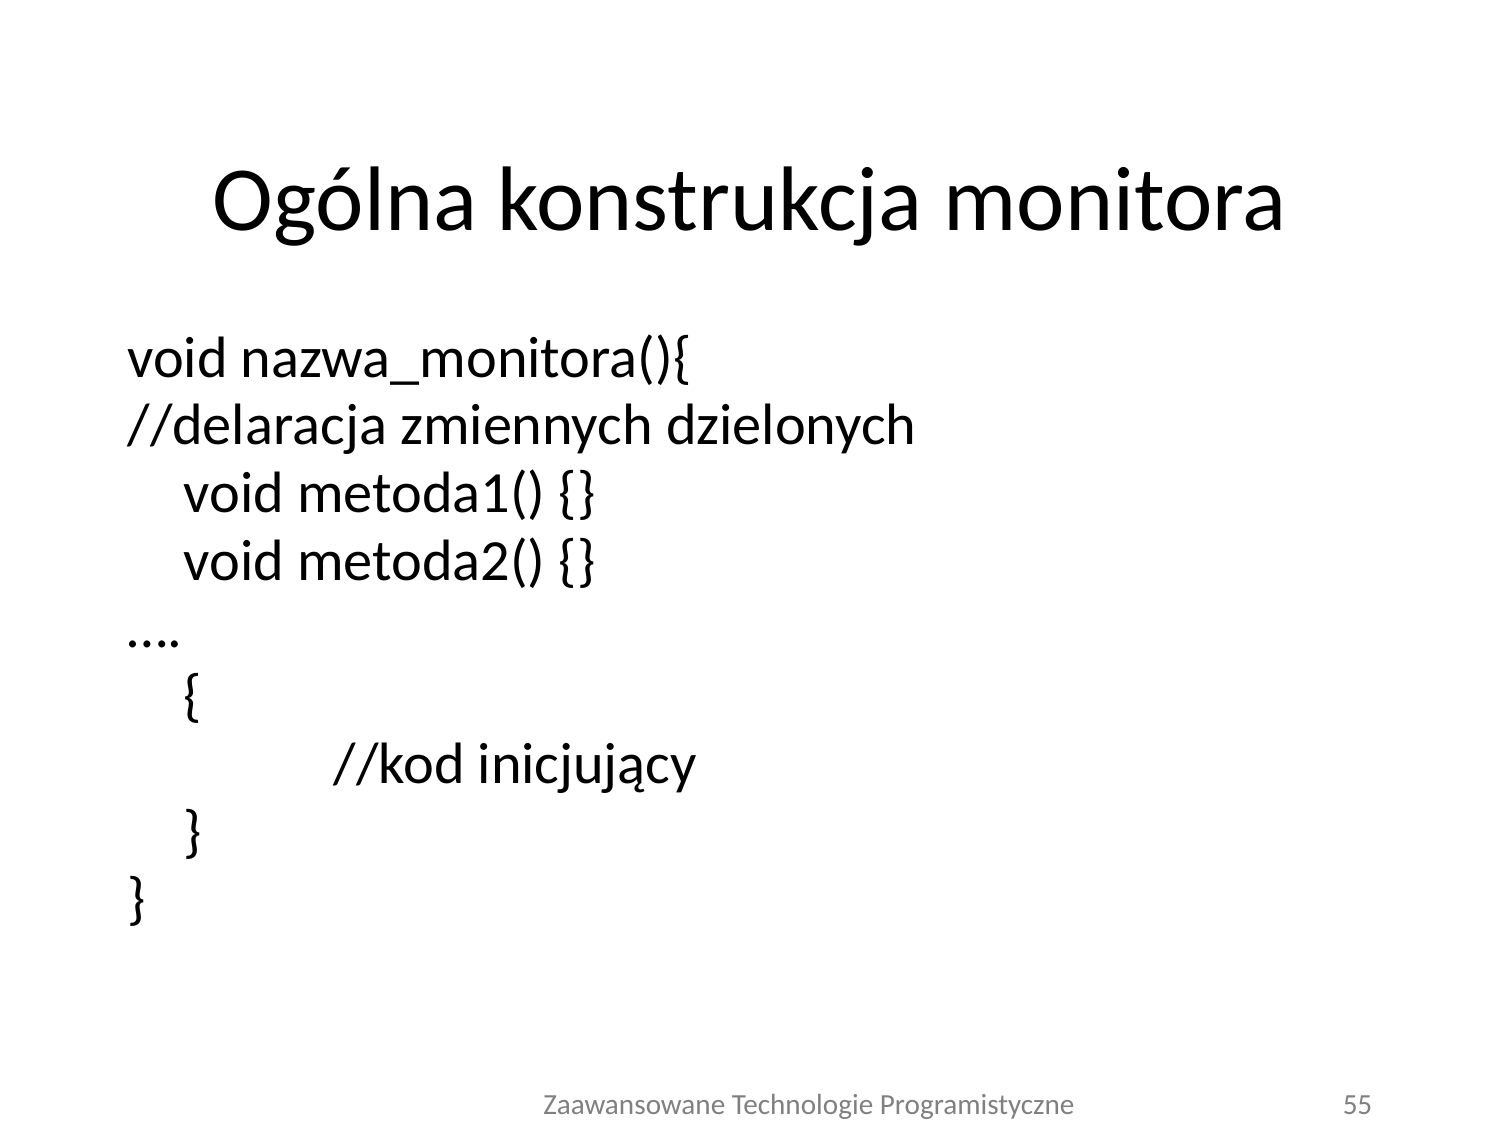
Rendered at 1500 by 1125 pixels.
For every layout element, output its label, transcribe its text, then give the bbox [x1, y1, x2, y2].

slide_number 55 [1306, 1077, 1388, 1125]
footer Zaawansowane Technologie Programistyczne [312, 1077, 1306, 1125]
list void nazwa_monitora(){ //delaracja zmiennych dzielonych void metoda1() {} void metoda2() {} …. { //kod inicjujący } } [112, 324, 1388, 1001]
title Ogólna konstrukcja monitora [112, 99, 1388, 288]
